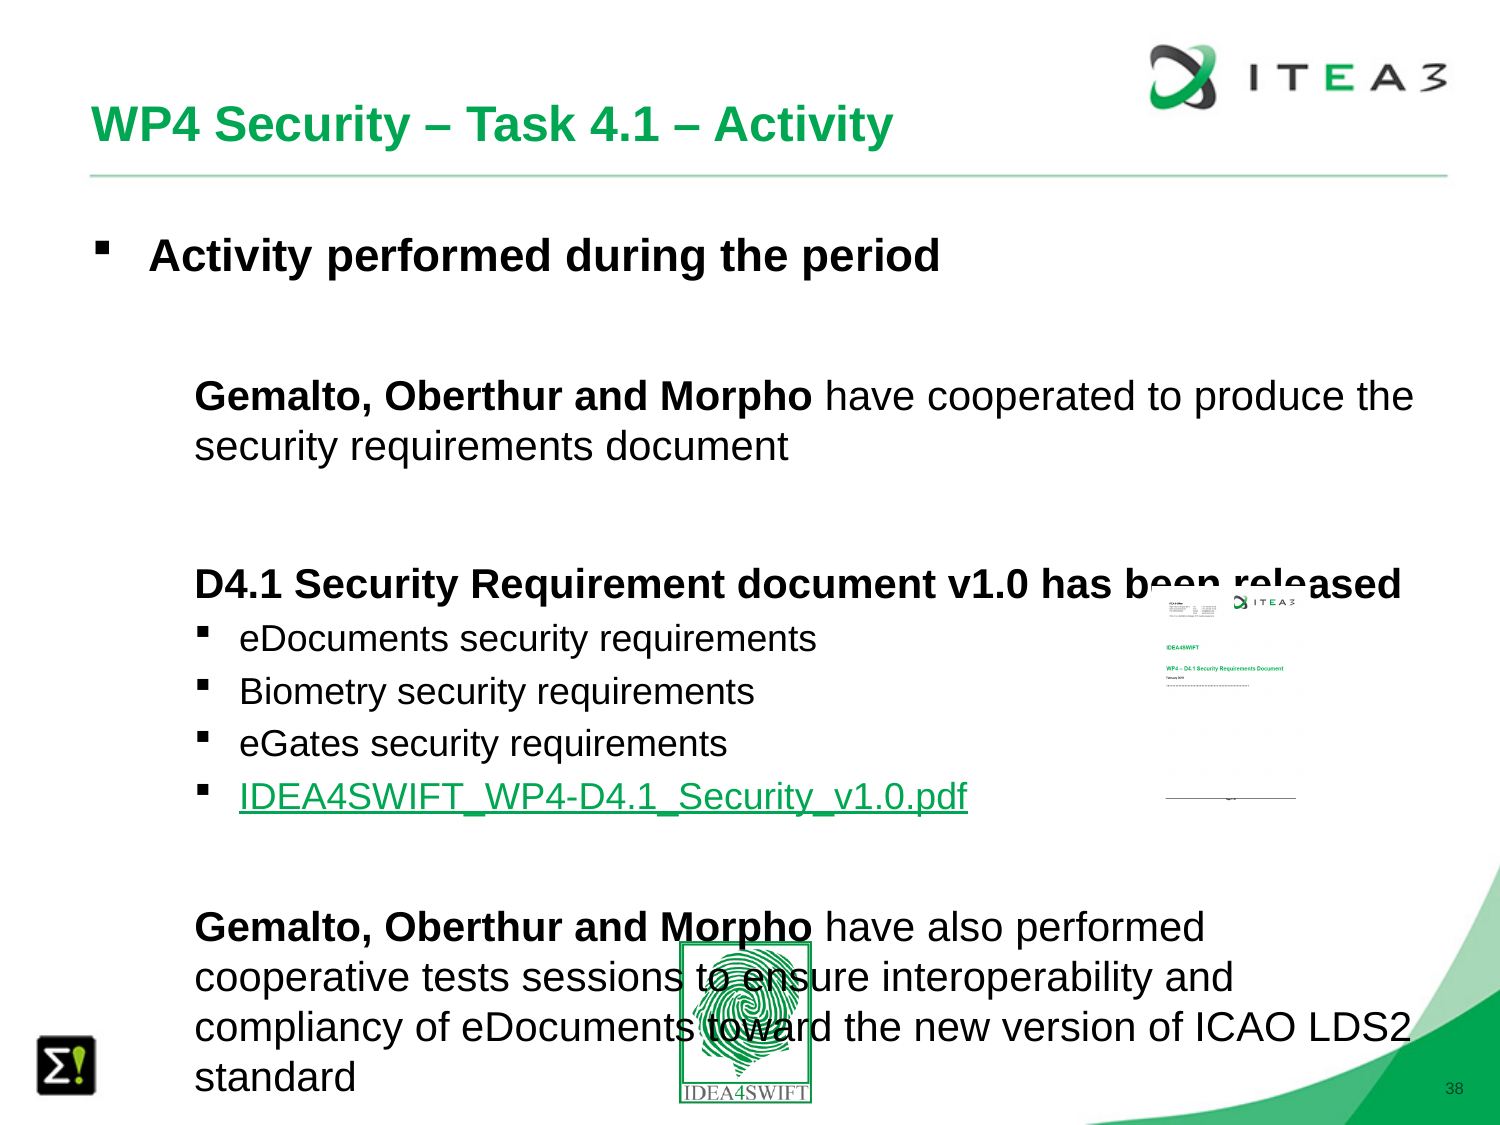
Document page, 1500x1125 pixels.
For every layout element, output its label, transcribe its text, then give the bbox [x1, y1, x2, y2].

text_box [1151, 585, 1311, 812]
title WP4 Security – Task 4.1 – Activity [76, 23, 1099, 160]
picture [0, 0, 1500, 1125]
list Activity performed during the period Gemalto, Oberthur and Morpho have cooperated to produce the security requirements document D4.1 Security Requirement document v1.0 has been released eDocuments security requirements Biometry security requirements eGates security requirements IDEA4SWIFT_WP4-D4.1_Security_v1.0.pdf Gemalto, Oberthur and Morpho have also performed cooperative tests sessions to ensure interoperability and compliancy of eDocuments toward the new version of ICAO LDS2 standard [76, 218, 1447, 1046]
